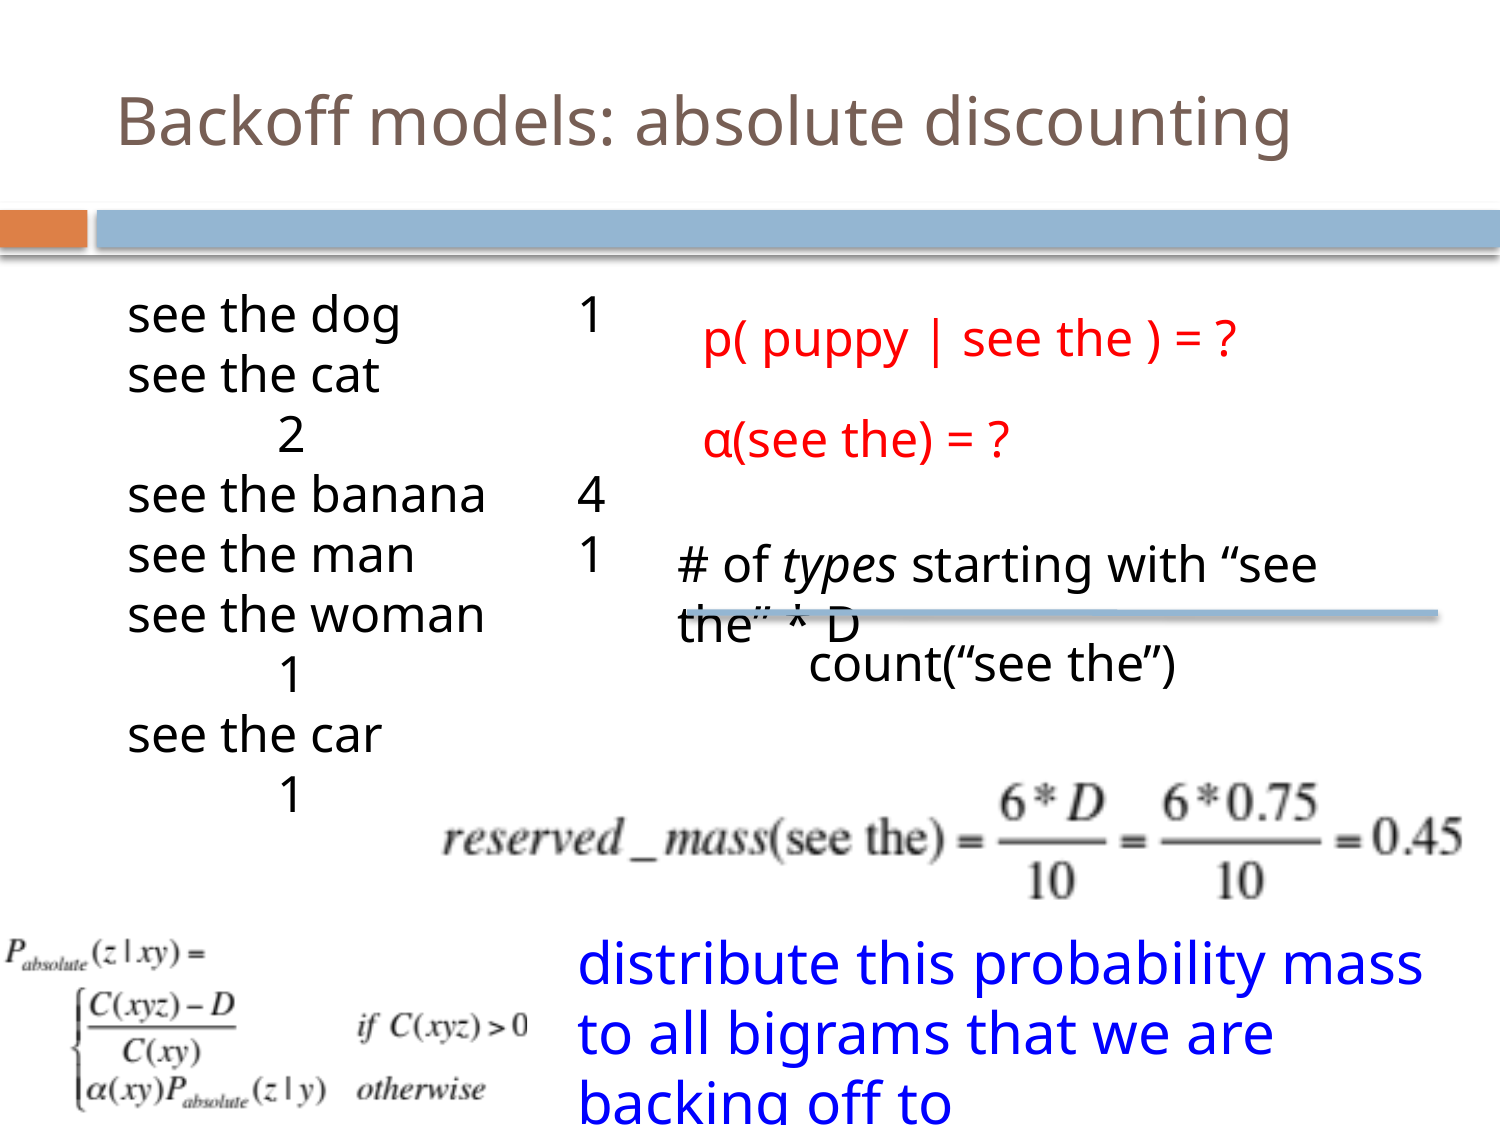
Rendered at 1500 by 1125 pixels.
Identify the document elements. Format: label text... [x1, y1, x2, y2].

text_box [436, 774, 1463, 901]
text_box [662, 524, 1439, 701]
title Backoff models: absolute discounting [100, 37, 1438, 200]
text_box distribute this probability mass to all bigrams that we are backing off to [562, 918, 1463, 1125]
text_box see the dog 1 see the cat 2 see the banana 4 see the man 1 see the woman 1 see the car 1 [112, 274, 687, 830]
text_box α(see the) = ? [687, 399, 1312, 475]
text_box p( puppy | see the ) = ? [687, 299, 1313, 374]
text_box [0, 930, 528, 1113]
